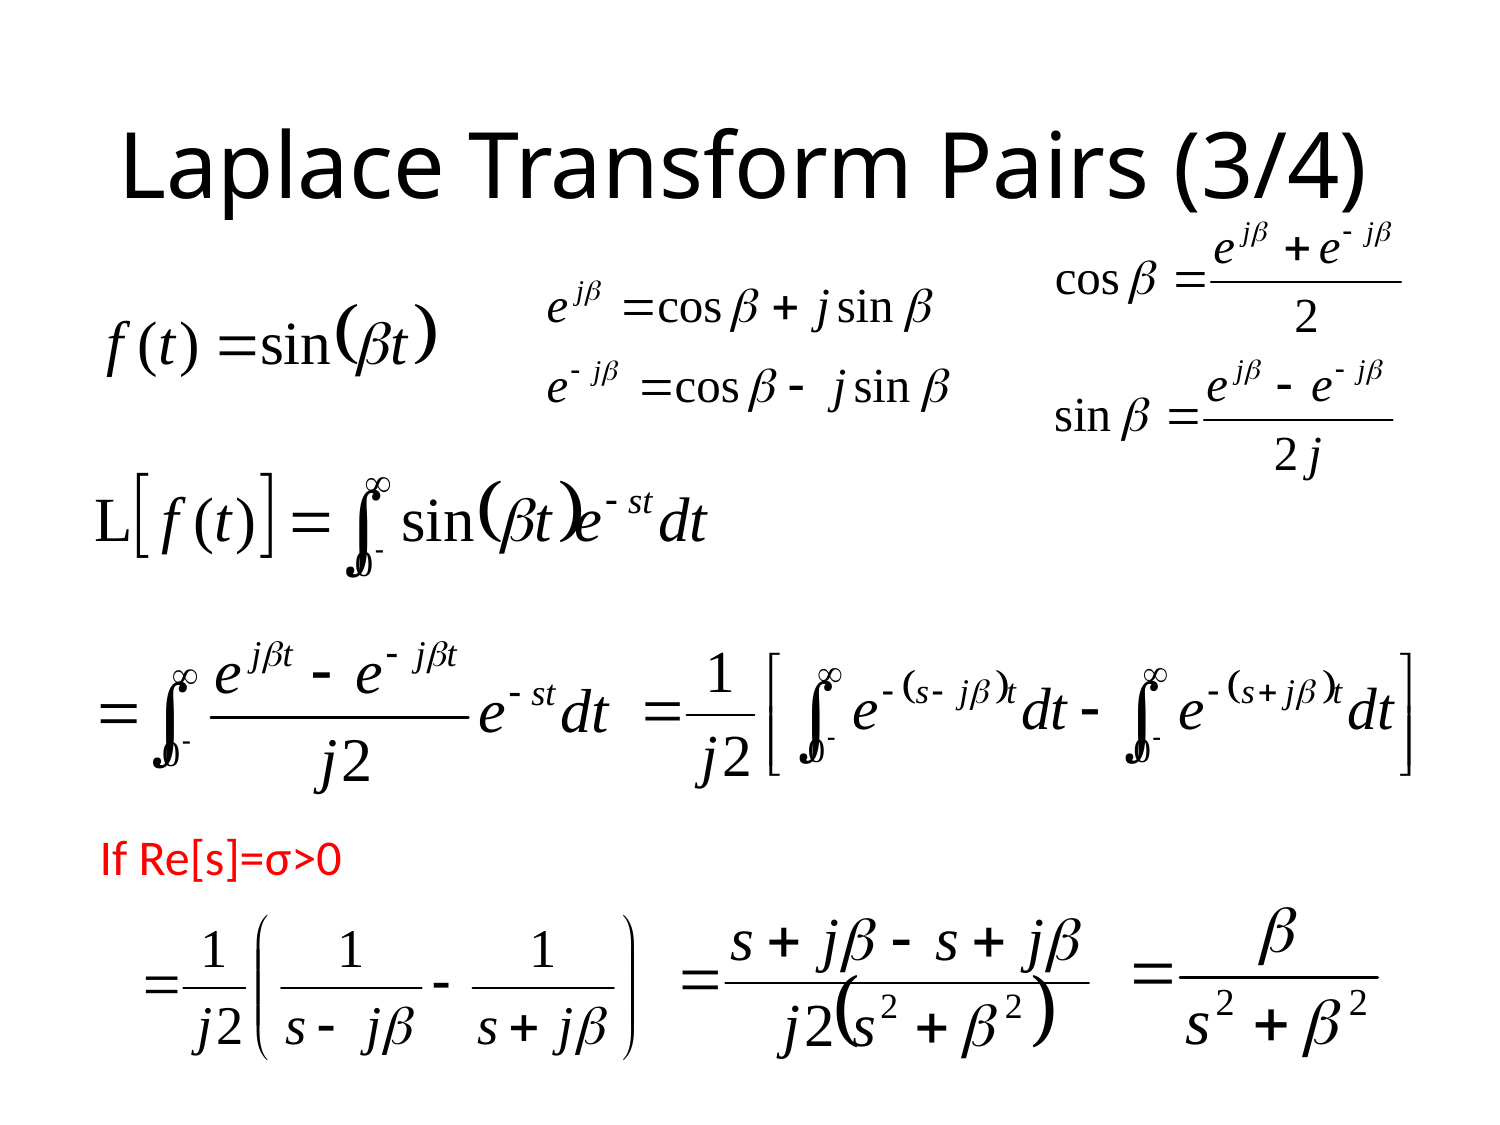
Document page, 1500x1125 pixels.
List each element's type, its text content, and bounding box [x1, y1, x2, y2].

title Laplace Transform Pairs (3/4) [103, 59, 1397, 278]
text_box If Re[s]=σ>0 [84, 817, 362, 893]
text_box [539, 268, 961, 424]
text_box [84, 452, 724, 589]
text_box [131, 906, 650, 1070]
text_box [1048, 211, 1412, 490]
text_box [85, 302, 439, 390]
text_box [1117, 890, 1391, 1071]
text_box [667, 901, 1101, 1070]
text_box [84, 624, 624, 806]
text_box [615, 635, 1434, 800]
